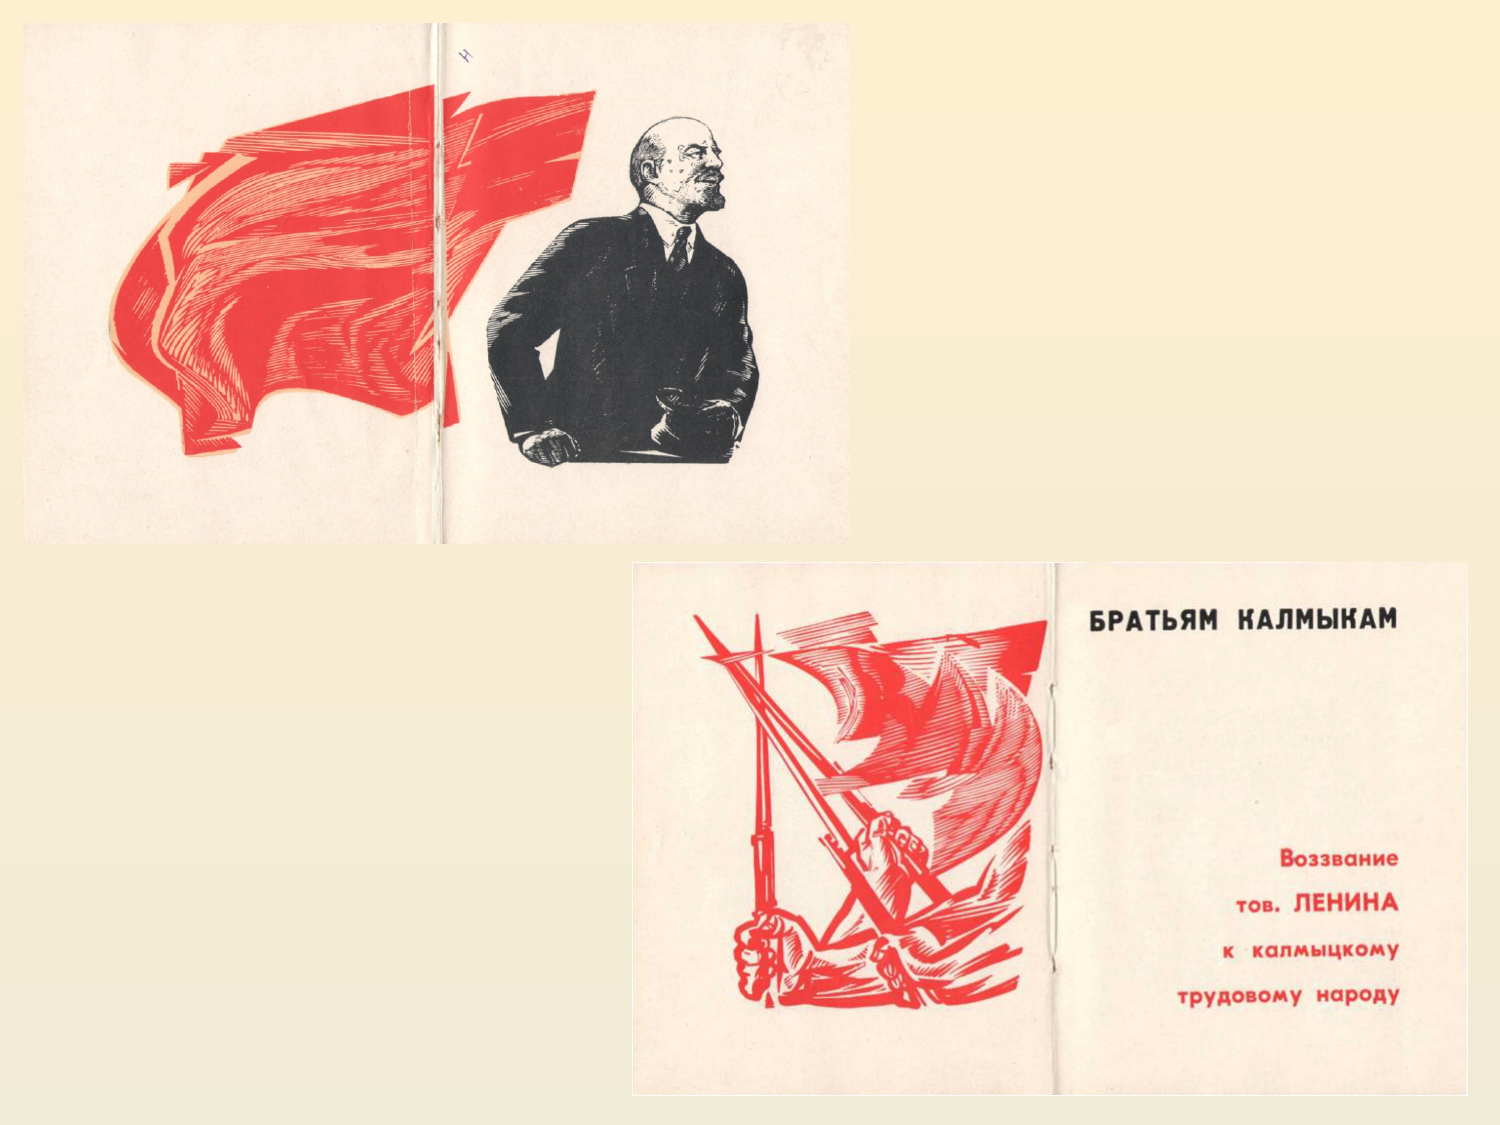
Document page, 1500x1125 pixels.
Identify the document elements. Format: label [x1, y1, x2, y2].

picture [632, 562, 1469, 1096]
picture [23, 23, 850, 544]
